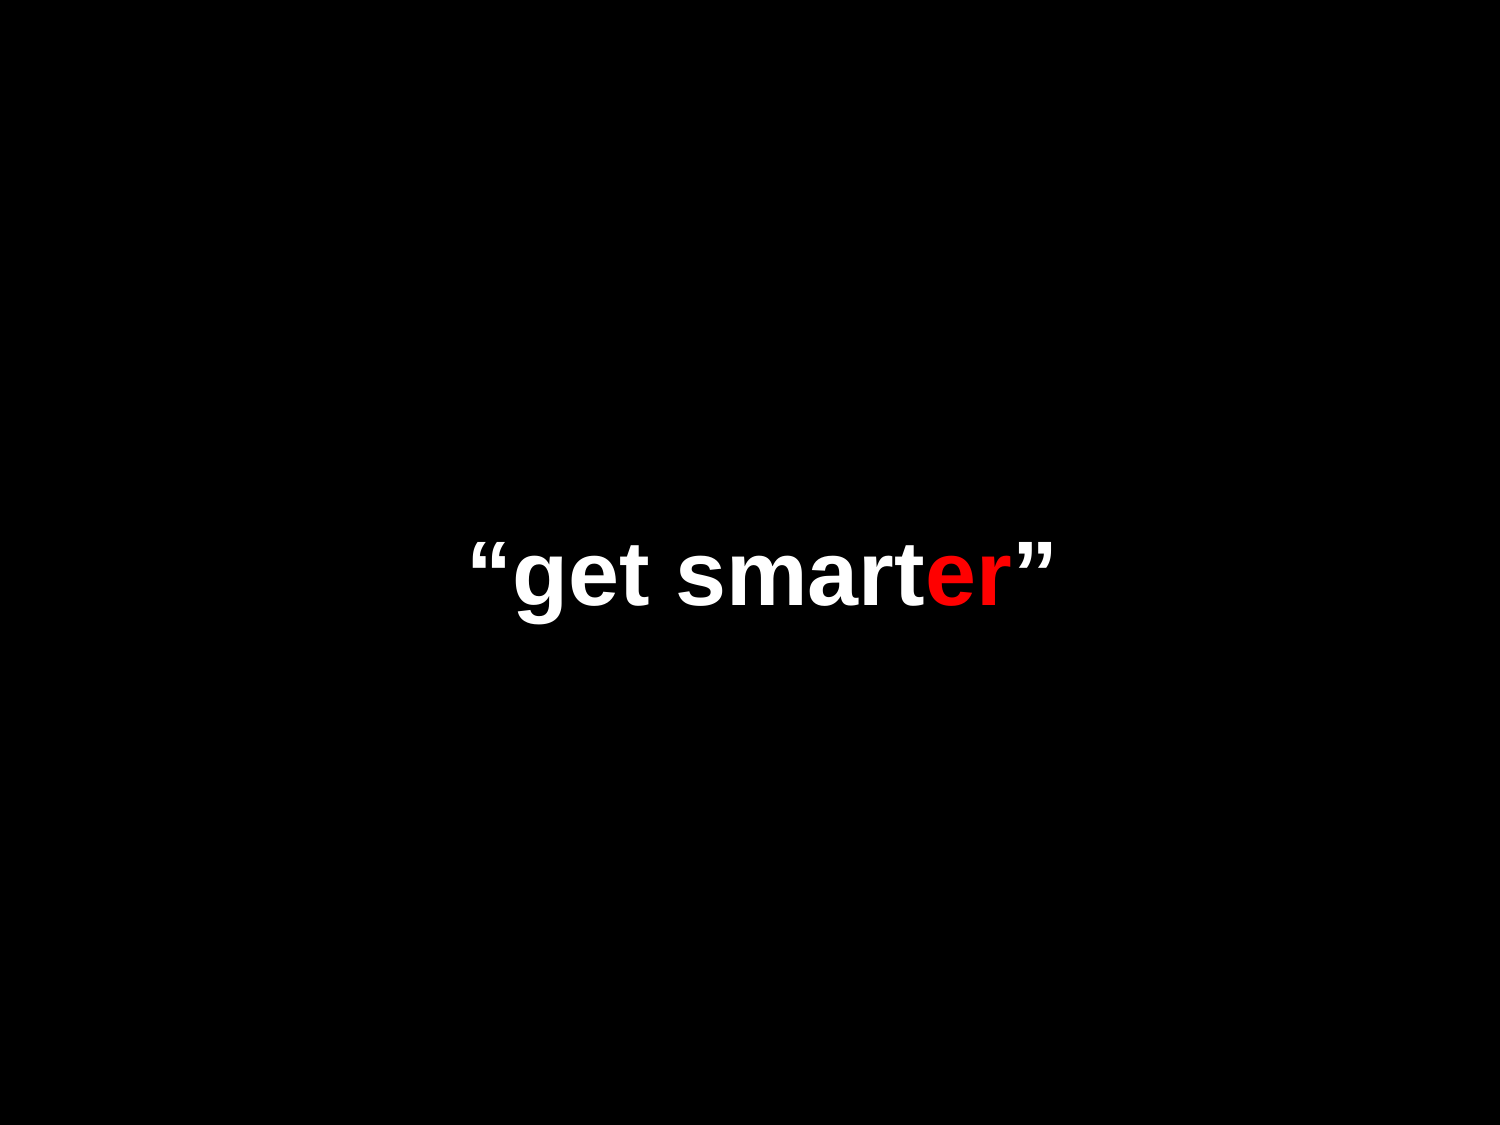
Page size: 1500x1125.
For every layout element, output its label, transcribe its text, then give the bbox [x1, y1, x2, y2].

title “get smarter” [87, 474, 1438, 663]
